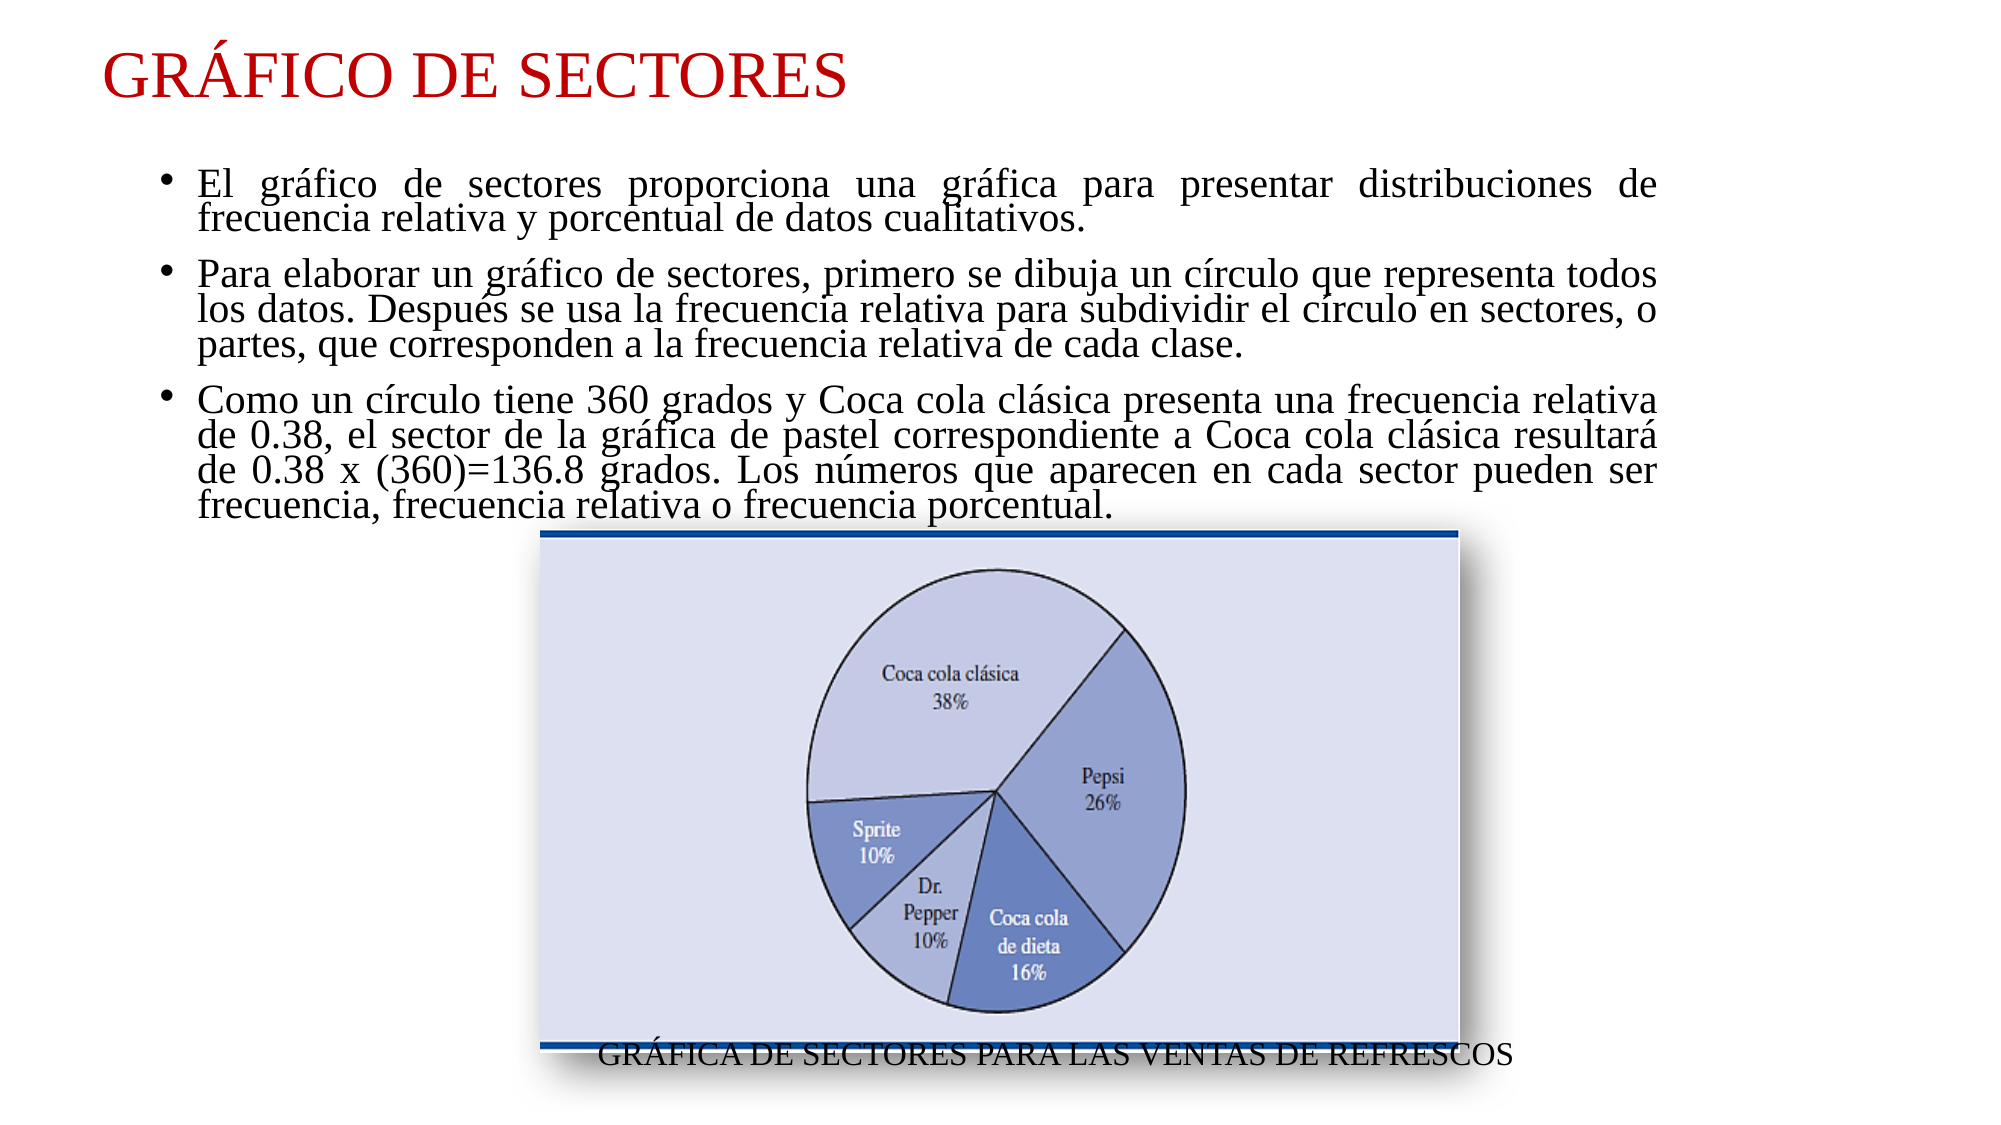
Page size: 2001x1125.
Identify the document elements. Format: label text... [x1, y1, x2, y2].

title GRÁFICO DE SECTORES [87, 8, 1675, 144]
picture [540, 529, 1460, 1053]
text_box GRÁFICA DE SECTORES PARA LAS VENTAS DE REFRESCOS [160, 1025, 1953, 1080]
list El gráfico de sectores proporciona una gráfica para presentar distribuciones de frecuencia relativa y porcentual de datos cualitativos. Para elaborar un gráfico de sectores, primero se dibuja un círculo que representa todos los datos. Después se usa la frecuencia relativa para subdividir el círculo en sectores, o partes, que corresponden a la frecuencia relativa de cada clase. Como un círculo tiene 360 grados y Coca cola clásica presenta una frecuencia relativa de 0.38, el sector de la gráfica de pastel correspondiente a Coca cola clásica resultará de 0.38 x (360)=136.8 grados. Los números que aparecen en cada sector pueden ser frecuencia, frecuencia relativa o frecuencia porcentual. [144, 161, 1675, 488]
